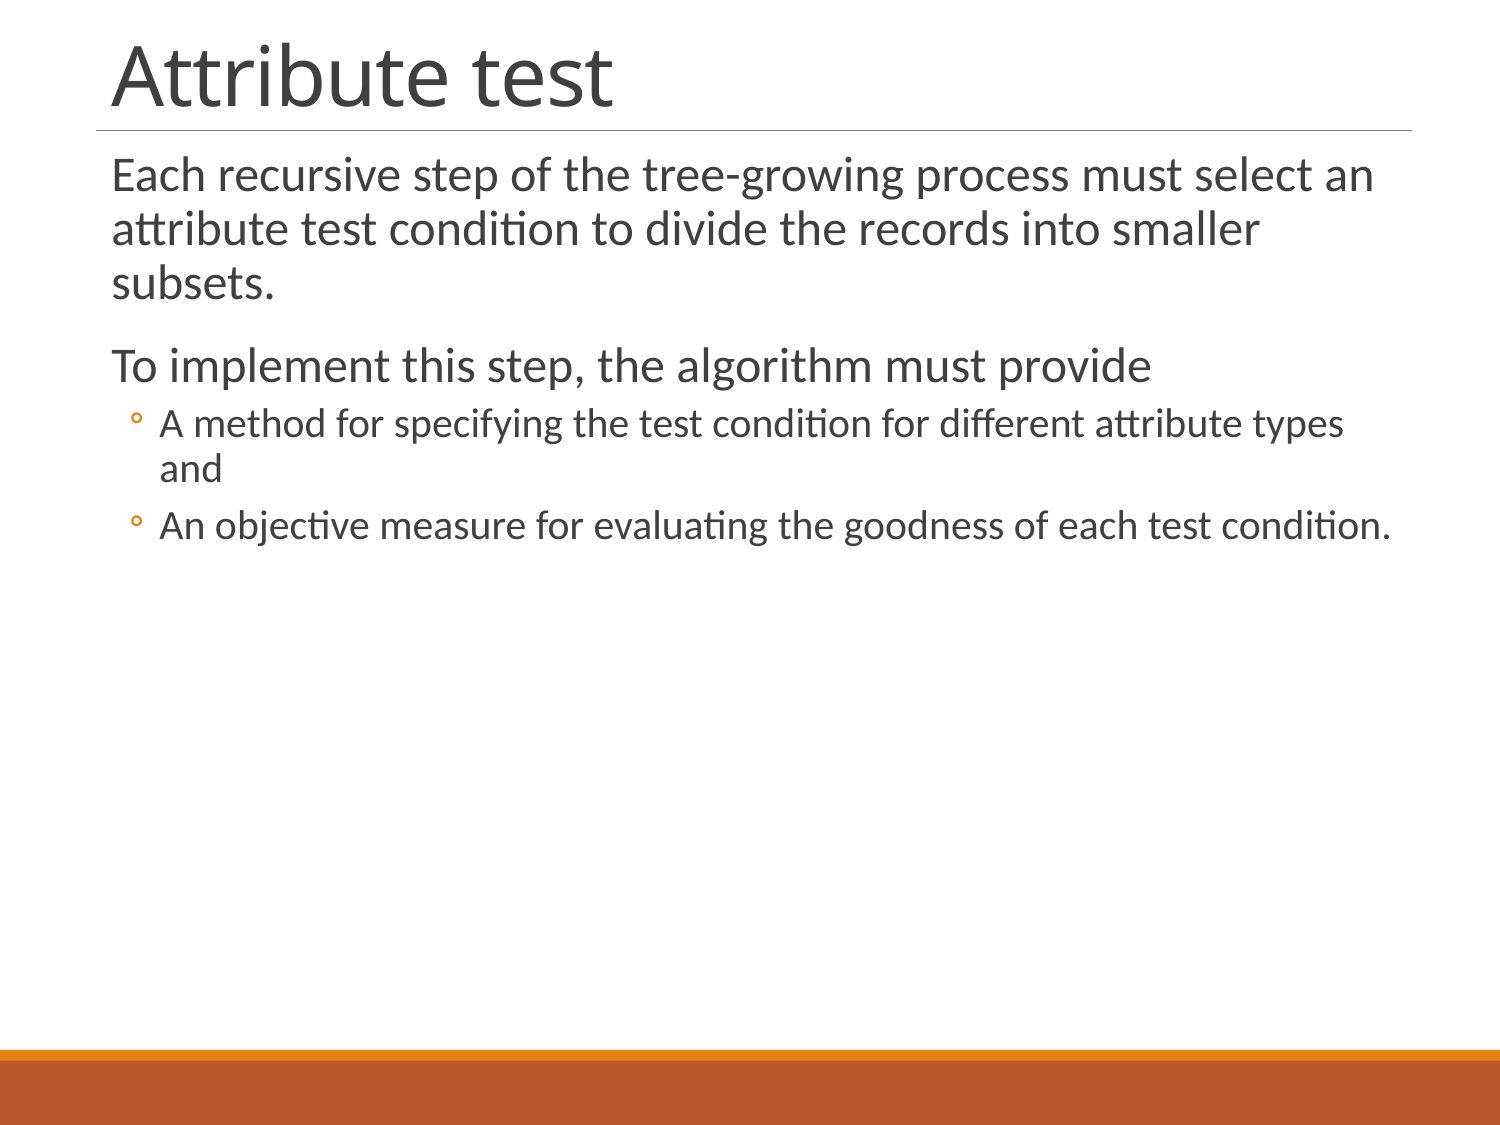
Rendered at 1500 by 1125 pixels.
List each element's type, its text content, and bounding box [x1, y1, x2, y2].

title Attribute test [96, 19, 1413, 131]
list Each recursive step of the tree-growing process must select an attribute test condition to divide the records into smaller subsets. To implement this step, the algorithm must provide A method for specifying the test condition for different attribute types and An objective measure for evaluating the goodness of each test condition. [96, 140, 1413, 1034]
